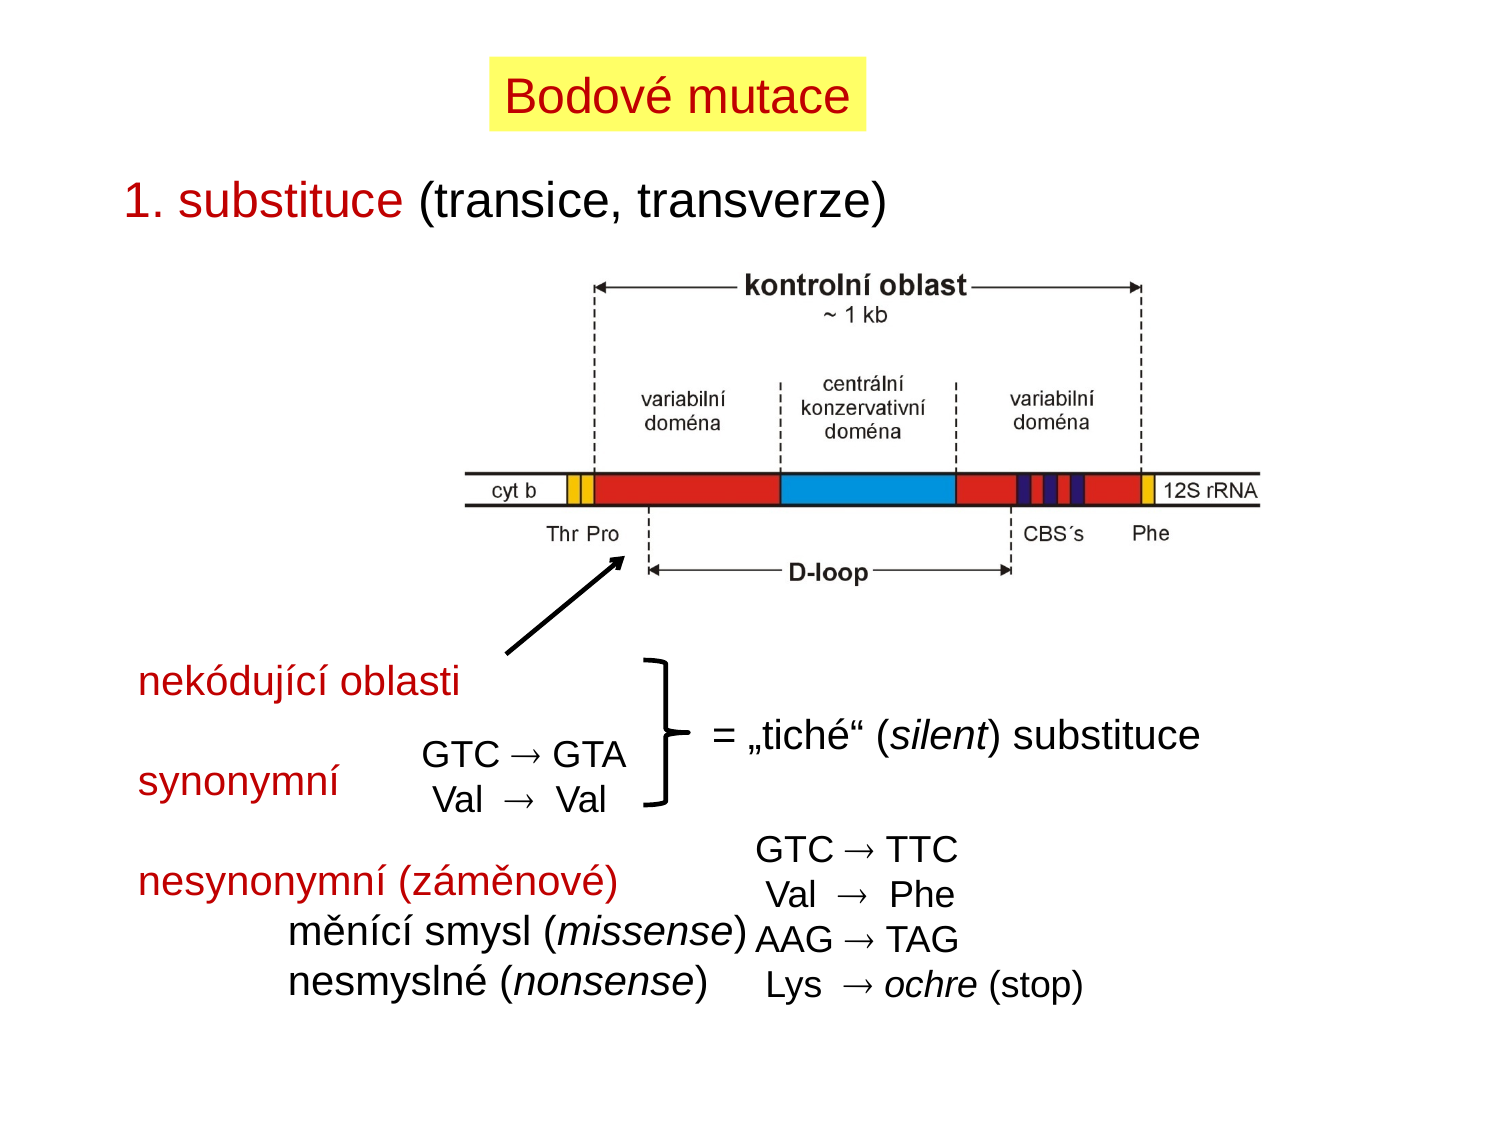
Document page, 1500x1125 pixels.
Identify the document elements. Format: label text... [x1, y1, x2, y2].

text_box 1. substituce (transice, transverze) [108, 160, 904, 235]
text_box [151, 646, 1218, 1016]
text_box Bodové mutace [489, 56, 867, 132]
picture [452, 271, 1262, 596]
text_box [505, 555, 626, 655]
